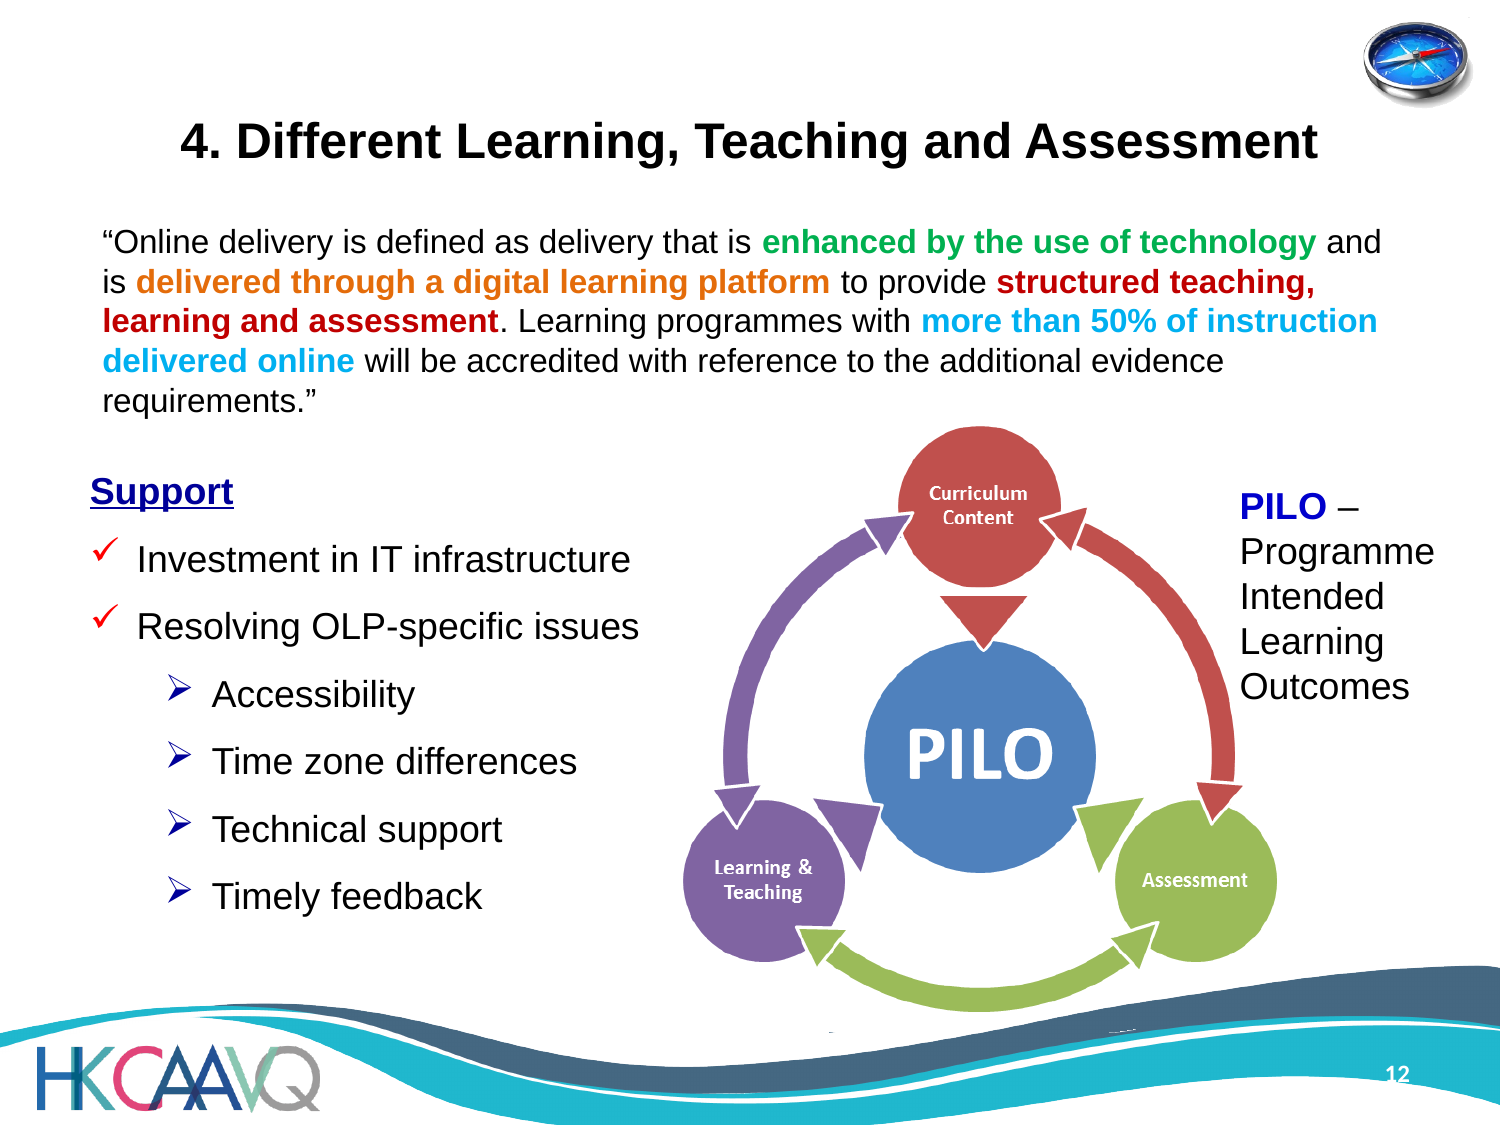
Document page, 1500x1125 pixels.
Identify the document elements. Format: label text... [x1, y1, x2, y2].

text_box “Online delivery is defined as delivery that is enhanced by the use of technology and is delivered through a digital learning platform to provide structured teaching, learning and assessment. Learning programmes with more than 50% of instruction delivered online will be accredited with reference to the additional evidence requirements.” [87, 212, 1427, 427]
picture [0, 412, 1500, 1125]
slide_number 12 [1074, 1042, 1425, 1103]
text_box PILO – Programme Intended Learning Outcomes [1297, 474, 1463, 715]
picture [1349, 12, 1482, 113]
title 4. Different Learning, Teaching and Assessment [75, 45, 1425, 233]
text_box Support Investment in IT infrastructure Resolving OLP-specific issues Accessibility Time zone differences Technical support Timely feedback [74, 437, 669, 925]
